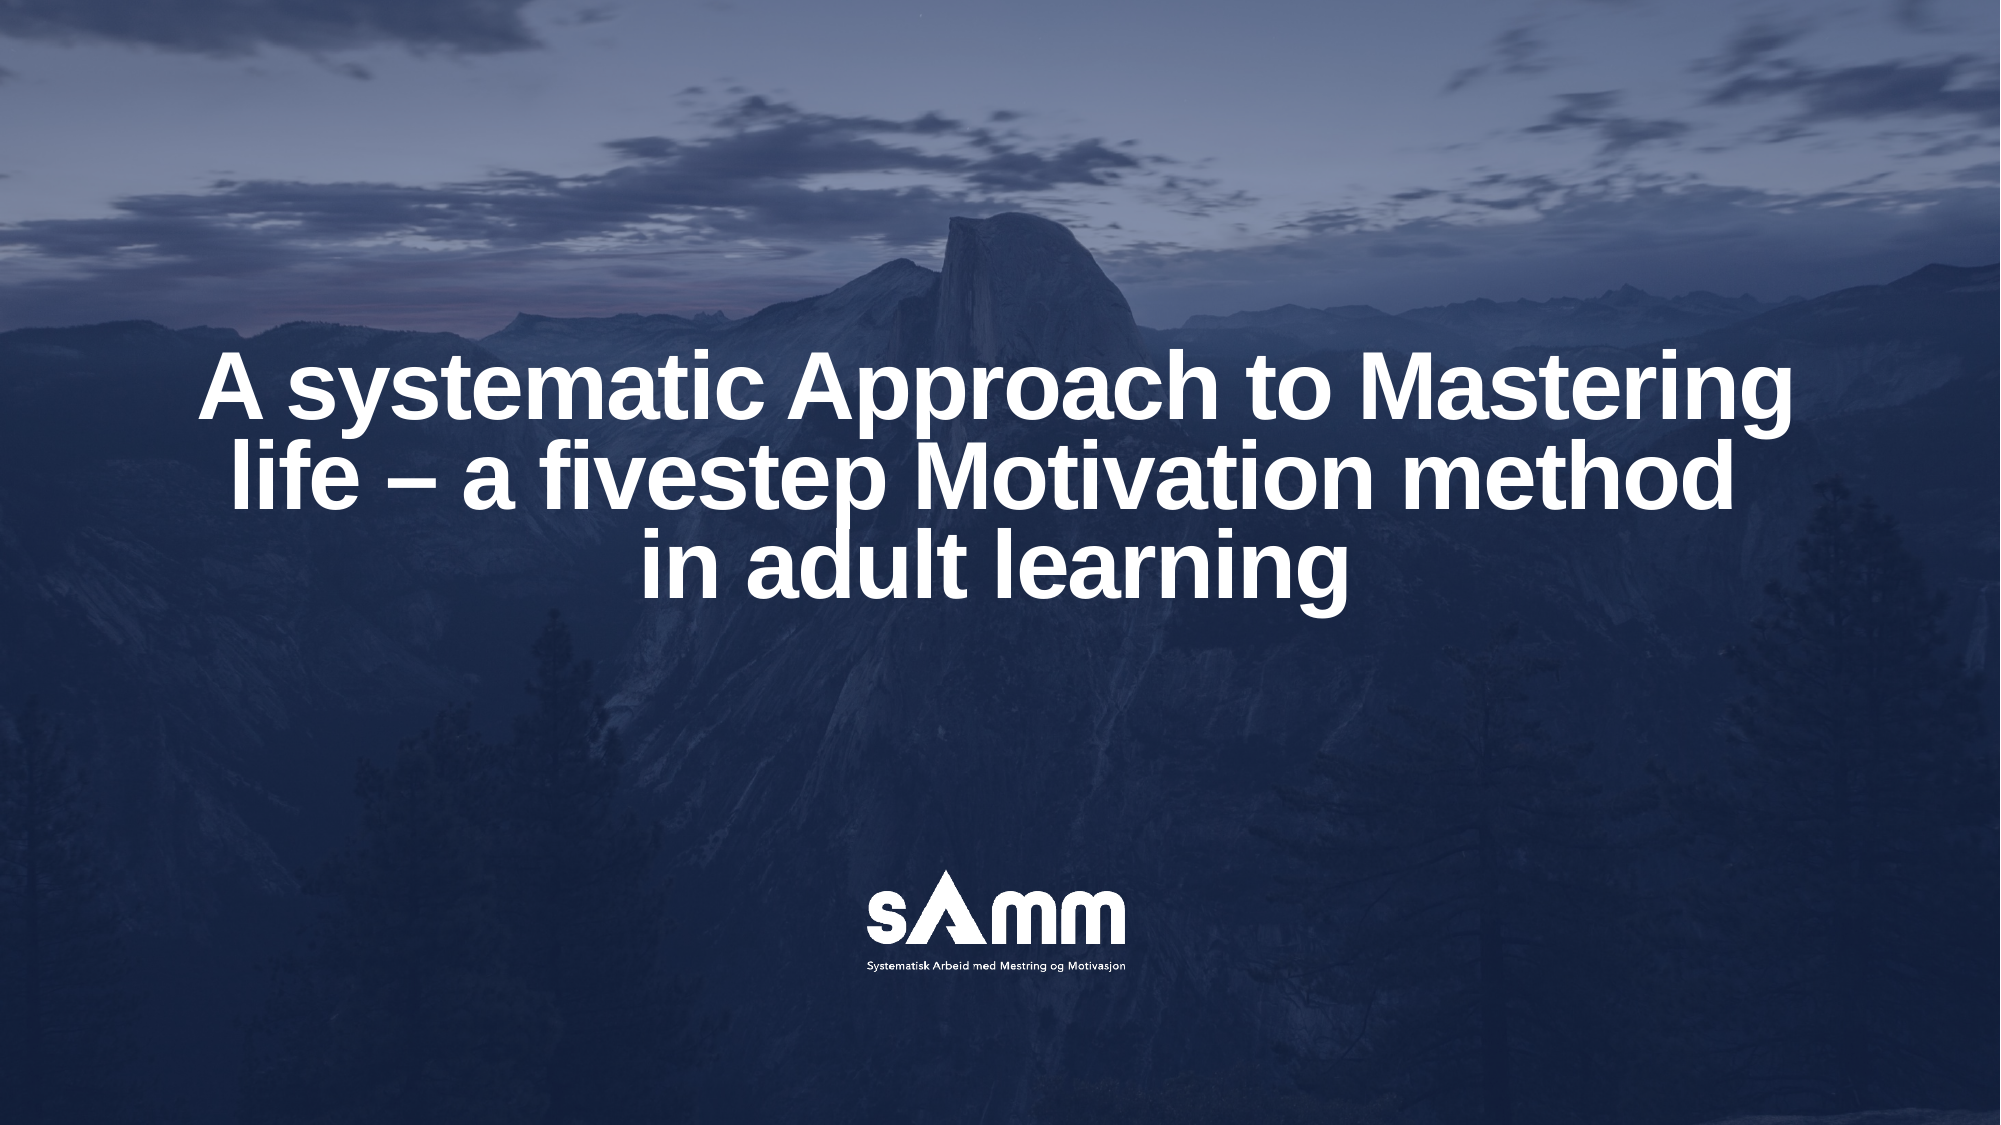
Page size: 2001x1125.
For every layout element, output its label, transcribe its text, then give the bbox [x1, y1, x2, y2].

title A systematic Approach to Mastering life – a fivestep Motivation method in adult learning [178, 255, 1814, 627]
picture [867, 869, 1125, 972]
